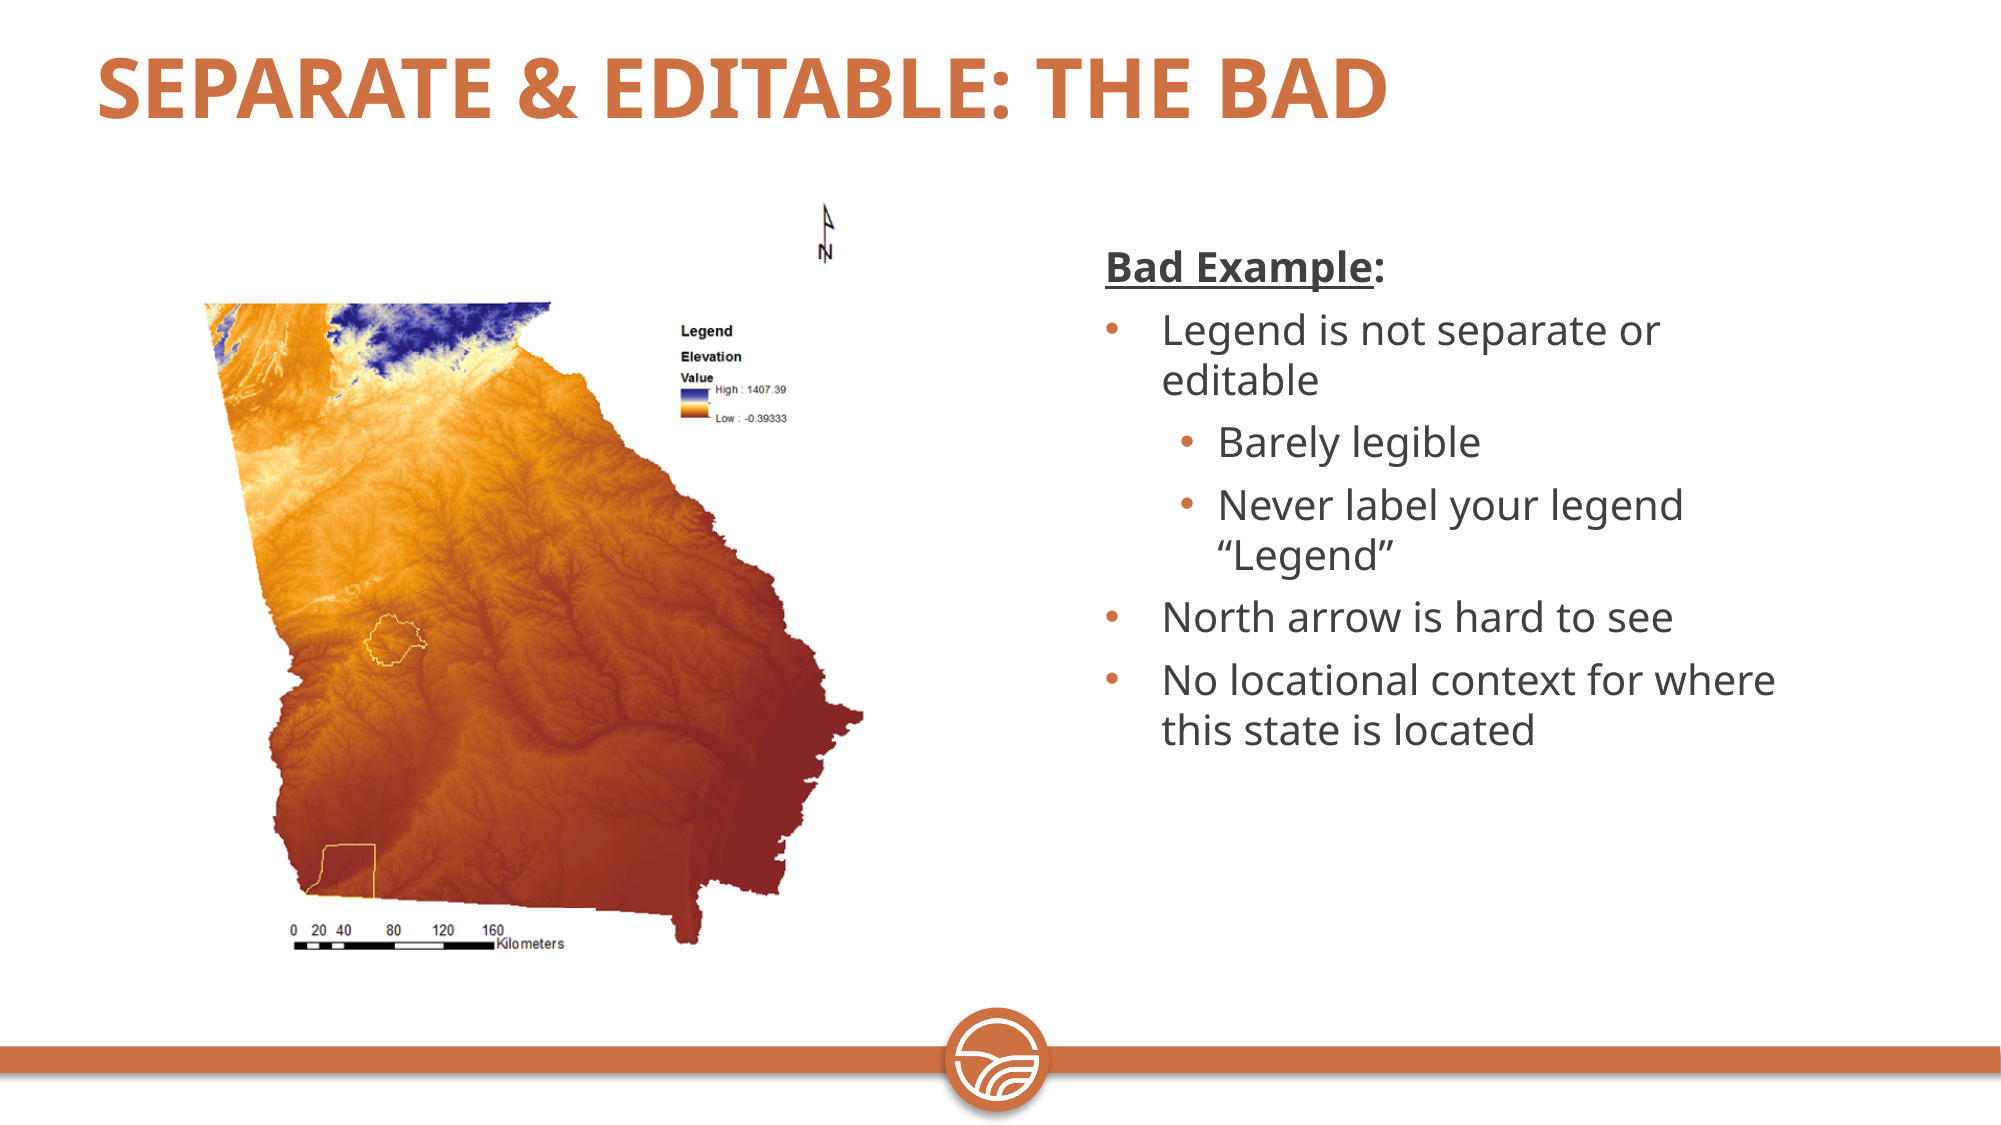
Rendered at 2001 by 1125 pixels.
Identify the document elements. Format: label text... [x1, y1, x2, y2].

text_box Bad Example: Legend is not separate or editable Barely legible Never label your legend “Legend” North arrow is hard to see No locational context for where this state is located [1090, 233, 1801, 762]
picture [955, 1018, 1039, 1101]
text_box SEPARATE & EDITABLE: THE BAD [81, 58, 1747, 125]
picture [191, 188, 874, 977]
